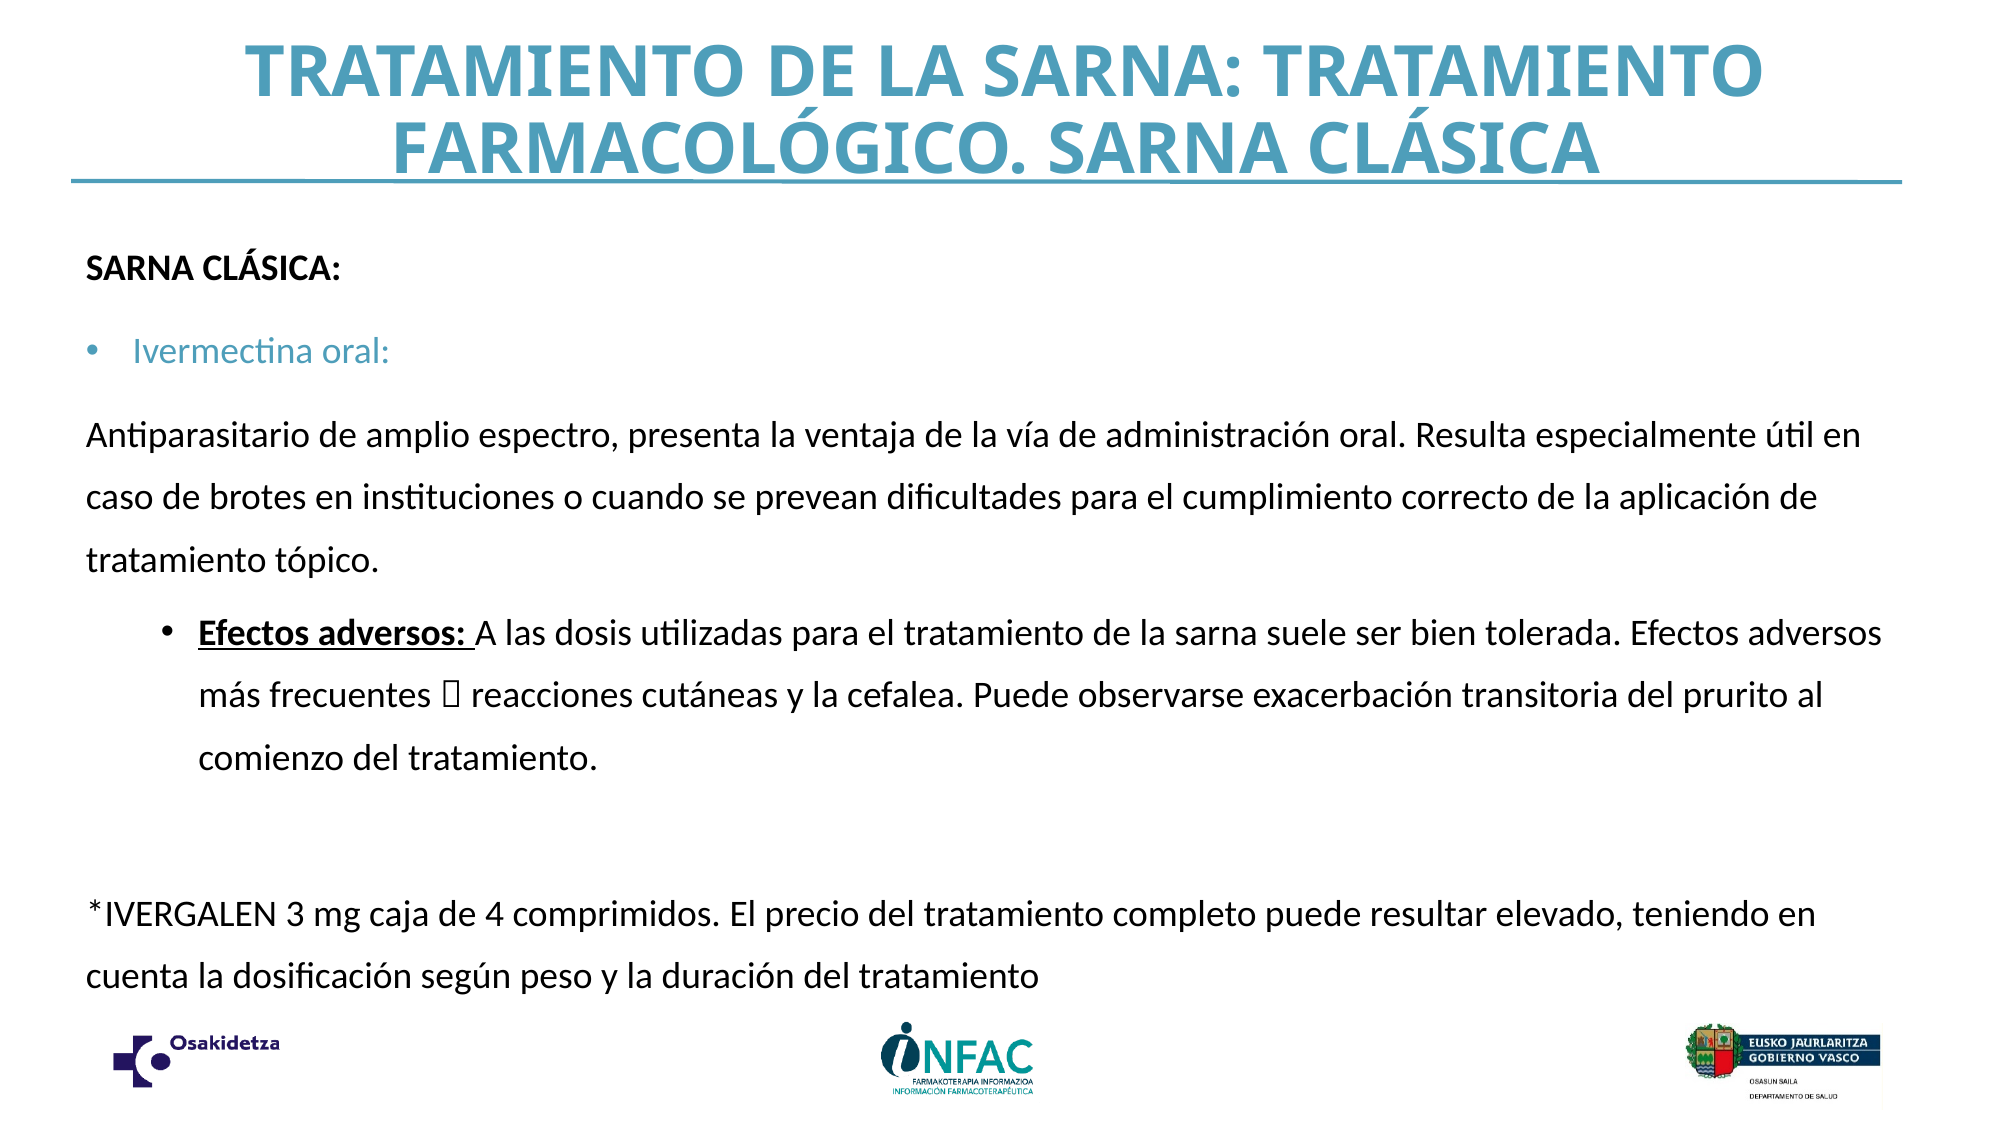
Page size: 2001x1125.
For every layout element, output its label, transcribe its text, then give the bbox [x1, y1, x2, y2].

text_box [101, 1014, 1883, 1110]
text_box SARNA CLÁSICA: Ivermectina oral: Antiparasitario de amplio espectro, presenta la ventaja de la vía de administración oral. Resulta especialmente útil en caso de brotes en instituciones o cuando se prevean dificultades para el cumplimiento correcto de la aplicación de tratamiento tópico. Efectos adversos: A las dosis utilizadas para el tratamiento de la sarna suele ser bien tolerada. Efectos adversos más frecuentes  reacciones cutáneas y la cefalea. Puede observarse exacerbación transitoria del prurito al comienzo del tratamiento. *IVERGALEN 3 mg caja de 4 comprimidos. El precio del tratamiento completo puede resultar elevado, teniendo en cuenta la dosificación según peso y la duración del tratamiento [71, 218, 1902, 998]
title TRATAMIENTO DE LA SARNA: TRATAMIENTO FARMACOLÓGICO. SARNA CLÁSICA [71, 48, 1940, 176]
